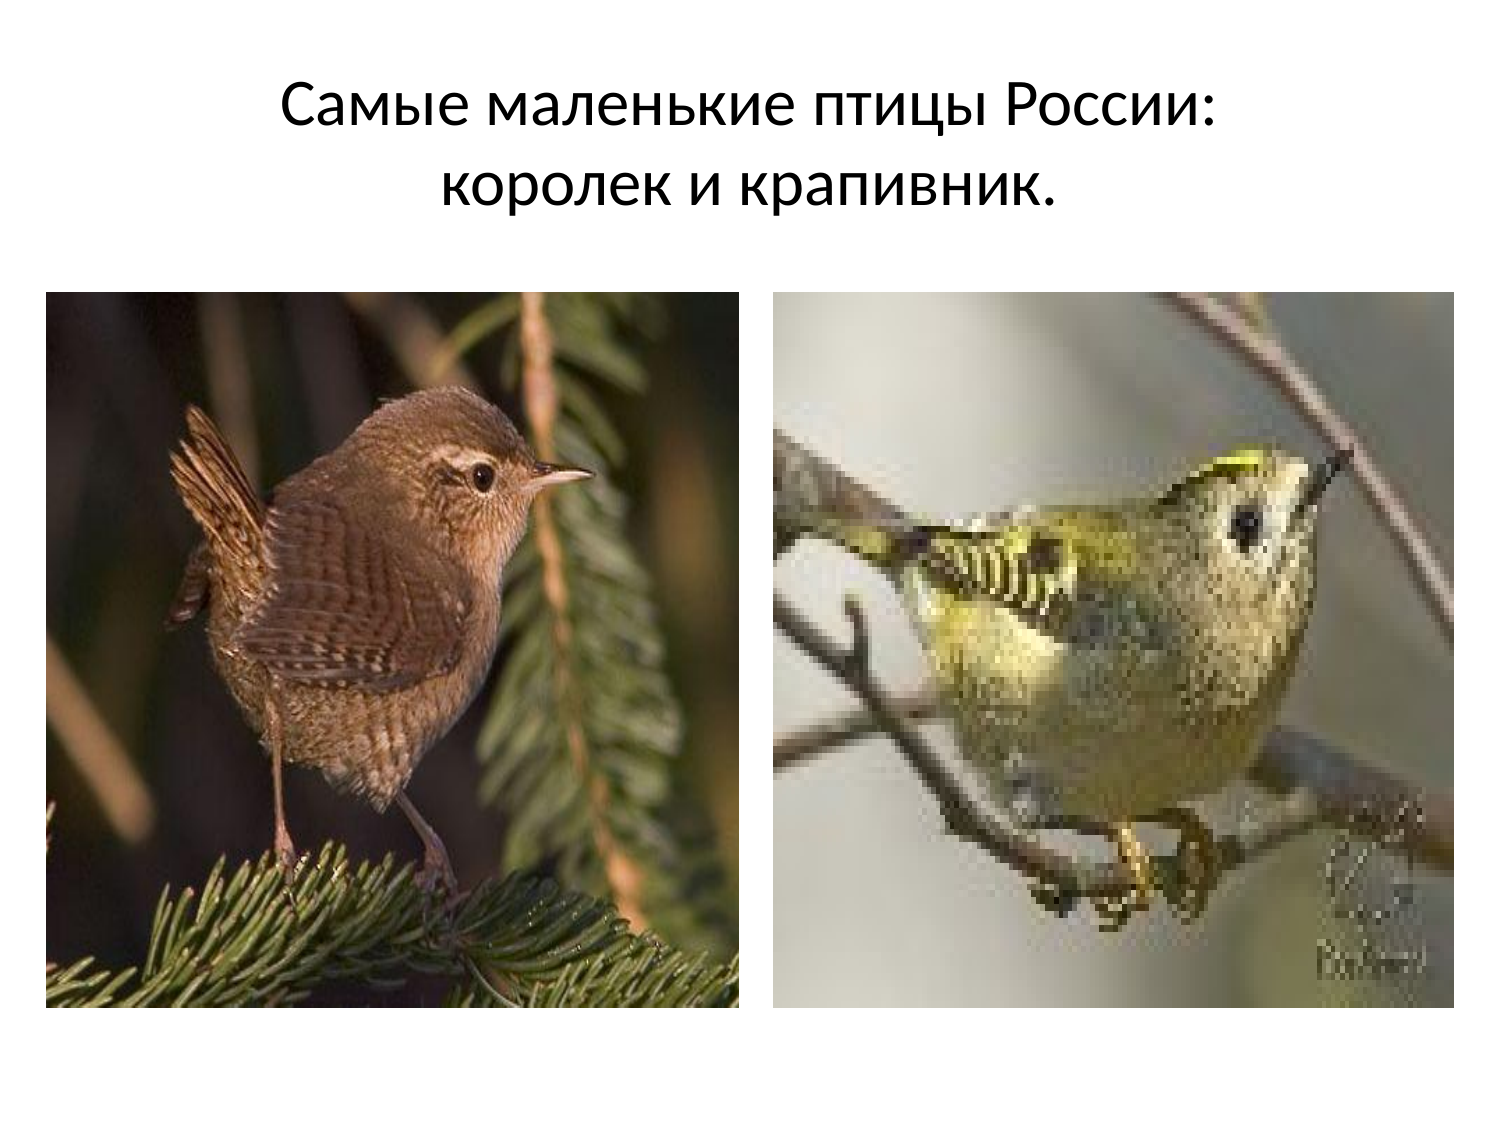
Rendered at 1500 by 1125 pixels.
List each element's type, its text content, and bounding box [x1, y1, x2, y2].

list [46, 292, 739, 1009]
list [773, 292, 1454, 1009]
title Самые маленькие птицы России: королек и крапивник. [75, 45, 1425, 233]
